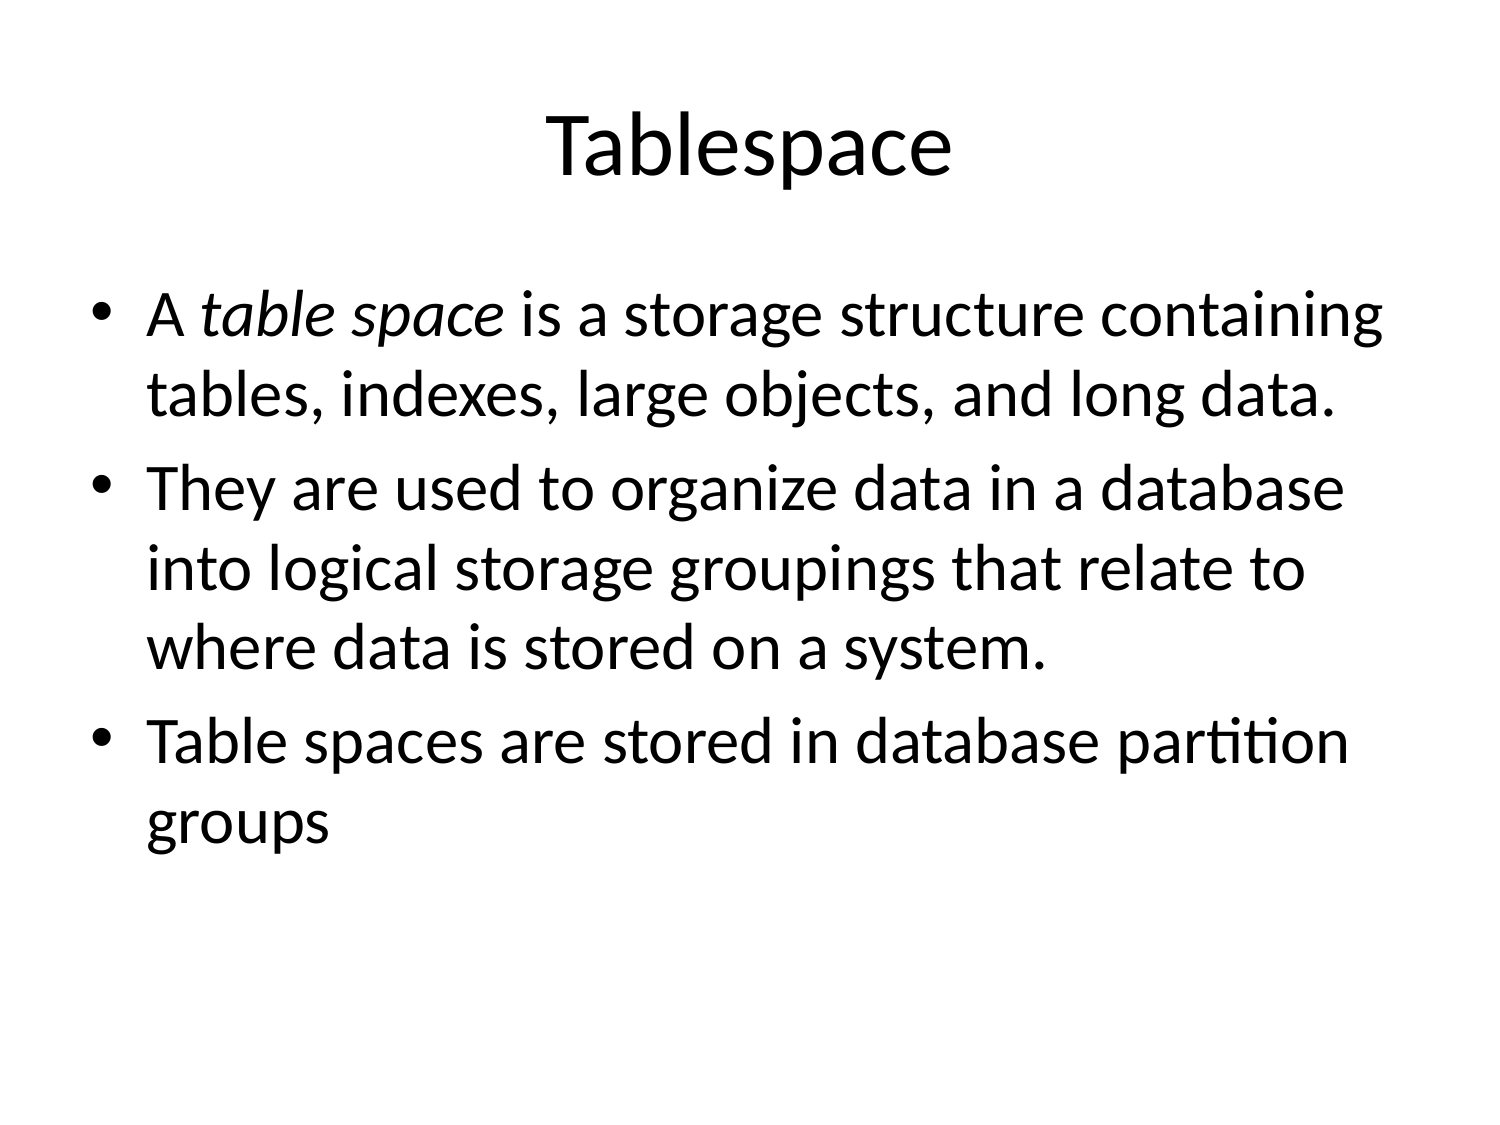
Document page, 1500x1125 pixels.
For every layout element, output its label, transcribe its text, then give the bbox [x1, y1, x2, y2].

list A table space is a storage structure containing tables, indexes, large objects, and long data. They are used to organize data in a database into logical storage groupings that relate to where data is stored on a system. Table spaces are stored in database partition groups [75, 262, 1425, 1005]
title Tablespace [75, 45, 1425, 233]
